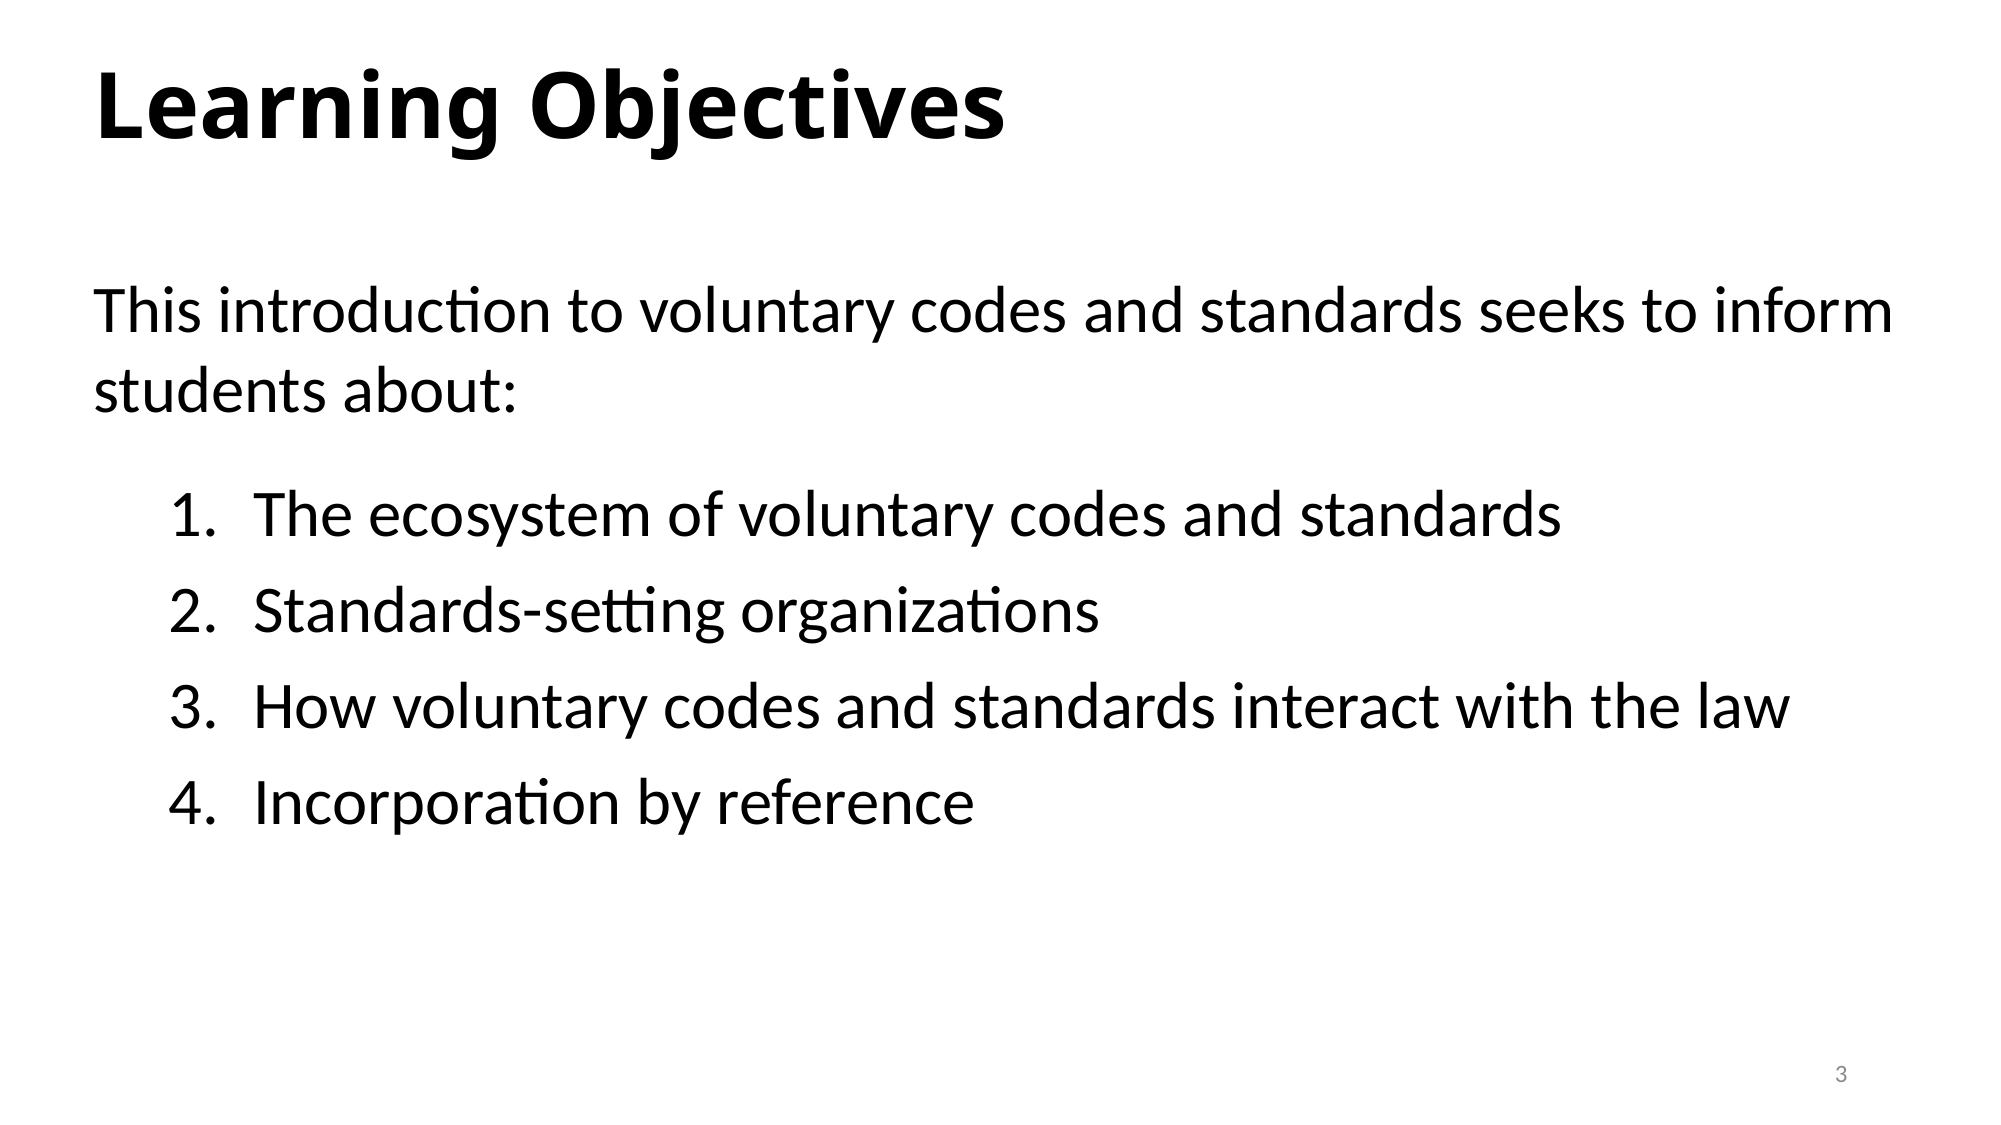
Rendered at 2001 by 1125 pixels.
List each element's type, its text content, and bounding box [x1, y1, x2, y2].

slide_number 2 [1412, 1042, 1863, 1103]
text_box Learning Objectives [78, 0, 1872, 218]
list This introduction to voluntary codes and standards seeks to inform students about: The ecosystem of voluntary codes and standards Standards-setting organizations How voluntary codes and standards interact with the law Incorporation by reference [78, 188, 1963, 1072]
